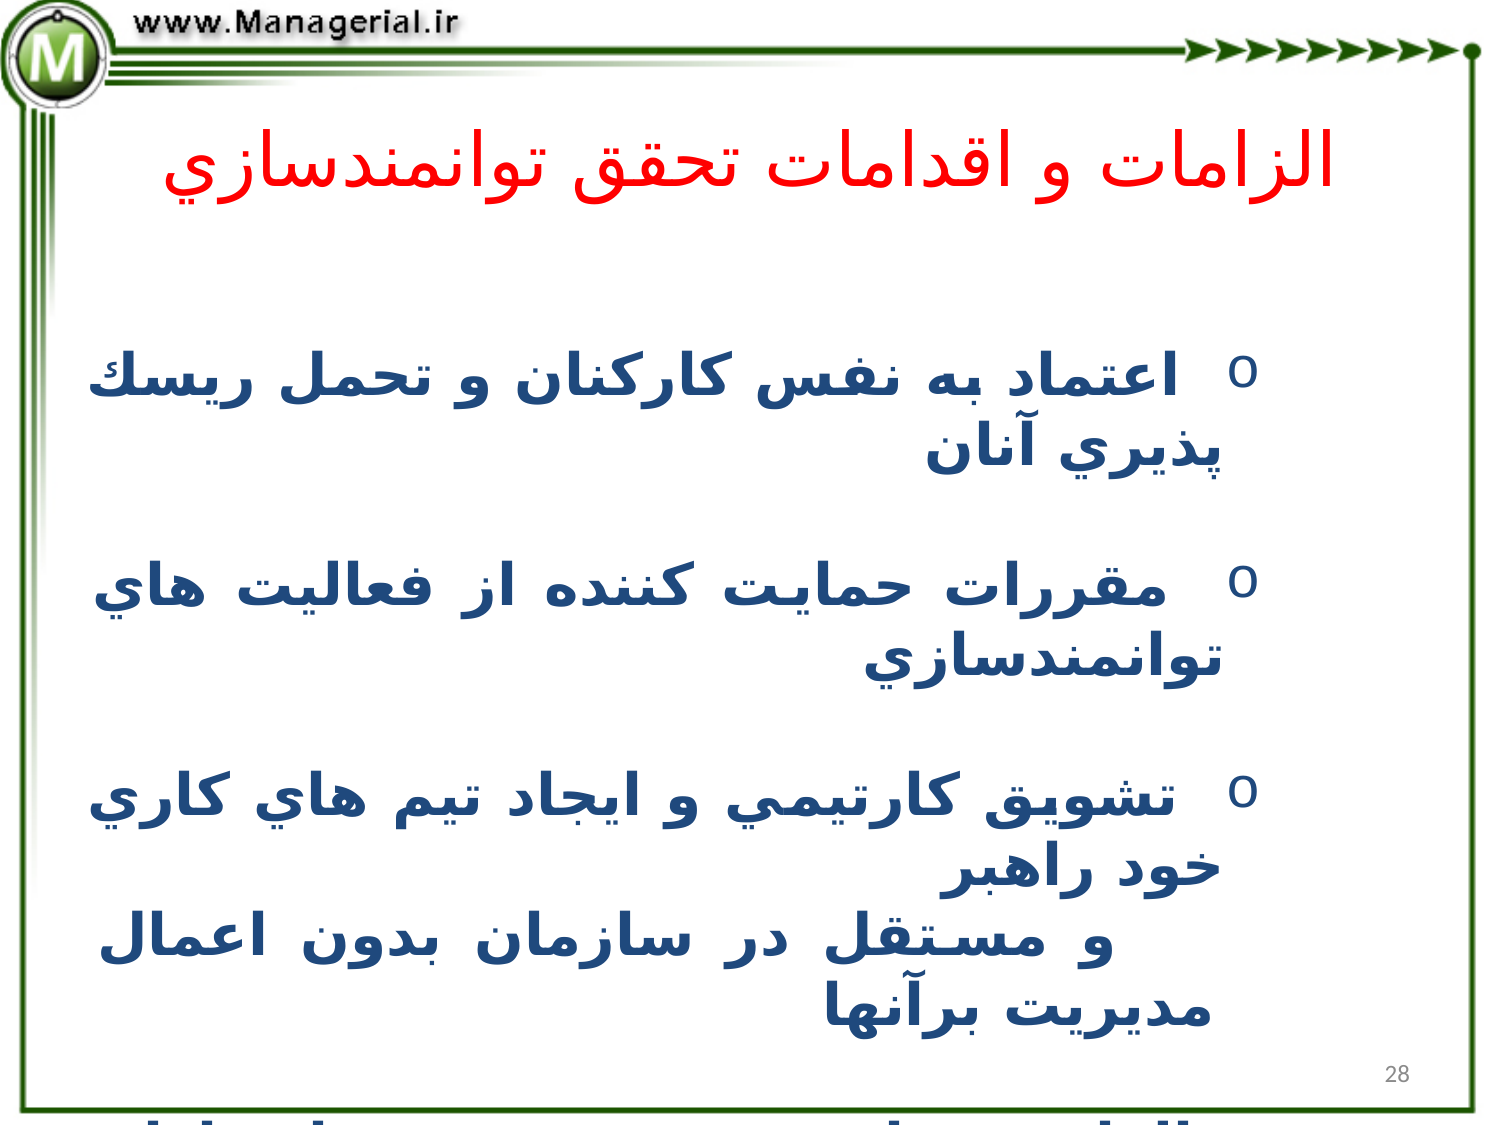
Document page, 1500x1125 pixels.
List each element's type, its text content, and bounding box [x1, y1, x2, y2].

picture [0, 0, 1500, 66]
picture [0, 247, 70, 1125]
slide_number 28 [1074, 1042, 1425, 1103]
text_box اعتماد به نفس كاركنان و تحمل ريسك پذيري آنان مقررات حمايت كننده از فعاليت هاي توانمندسازي تشويق كارتيمي و ايجاد تيم هاي كاري خود راهبر و مستقل در سازمان بدون اعمال مديريت برآنها الزام مديران به تفويض بيشتر اختيارات و مسؤوليتهاي خود [70, 230, 1465, 1125]
title الزامات و اقدامات تحقق توانمندسازي [0, 66, 1500, 247]
picture [1465, 247, 1500, 1125]
